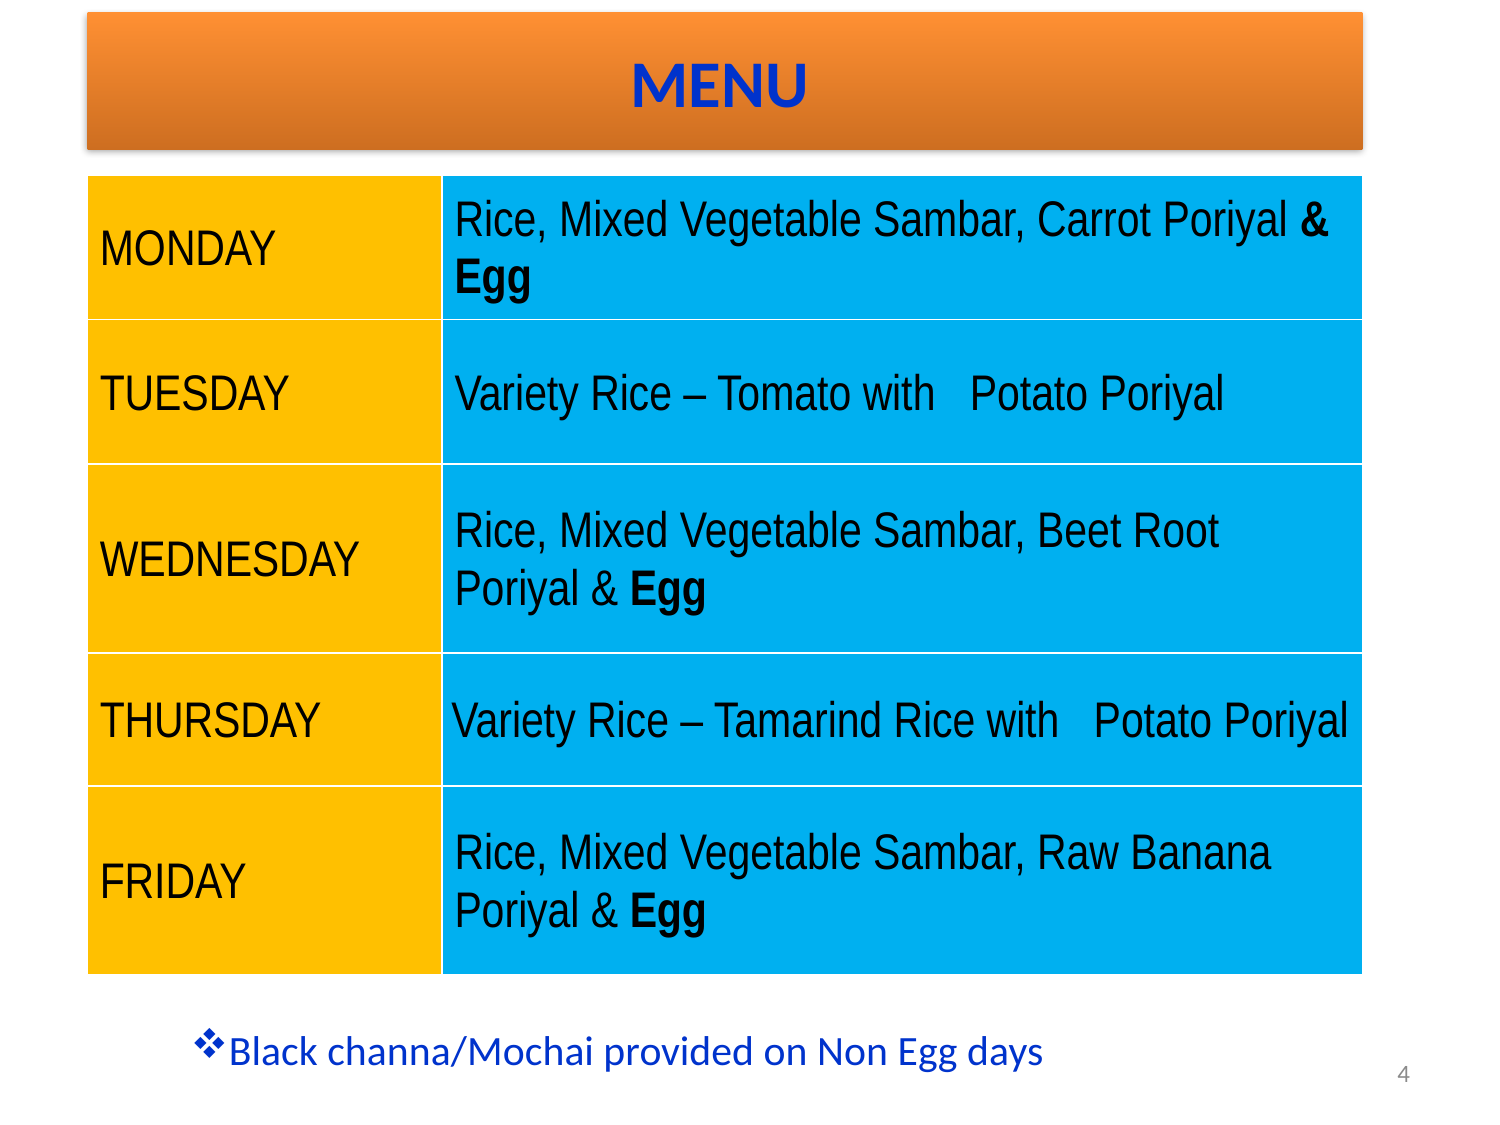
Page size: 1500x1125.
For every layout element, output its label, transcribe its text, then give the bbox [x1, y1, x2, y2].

table_cell Variety Rice – Tamarind Rice with Potato Poriyal [443, 654, 1362, 785]
table_header MONDAY [88, 176, 441, 319]
table_cell Rice, Mixed Vegetable Sambar, Raw Banana Poriyal & Egg [443, 787, 1362, 974]
table_cell WEDNESDAY [88, 465, 441, 652]
table_cell Rice, Mixed Vegetable Sambar, Beet Root Poriyal & Egg [443, 465, 1362, 652]
table_cell Variety Rice – Tomato with Potato Poriyal [443, 320, 1362, 463]
table_cell FRIDAY [88, 787, 441, 974]
table_cell THURSDAY [88, 654, 441, 785]
text_box Black channa/Mochai provided on Non Egg days [175, 1007, 1326, 1090]
slide_number 4 [1074, 1042, 1425, 1103]
table_header Rice, Mixed Vegetable Sambar, Carrot Poriyal & Egg [443, 176, 1362, 319]
title MENU [87, 12, 1363, 150]
table_cell TUESDAY [88, 320, 441, 463]
